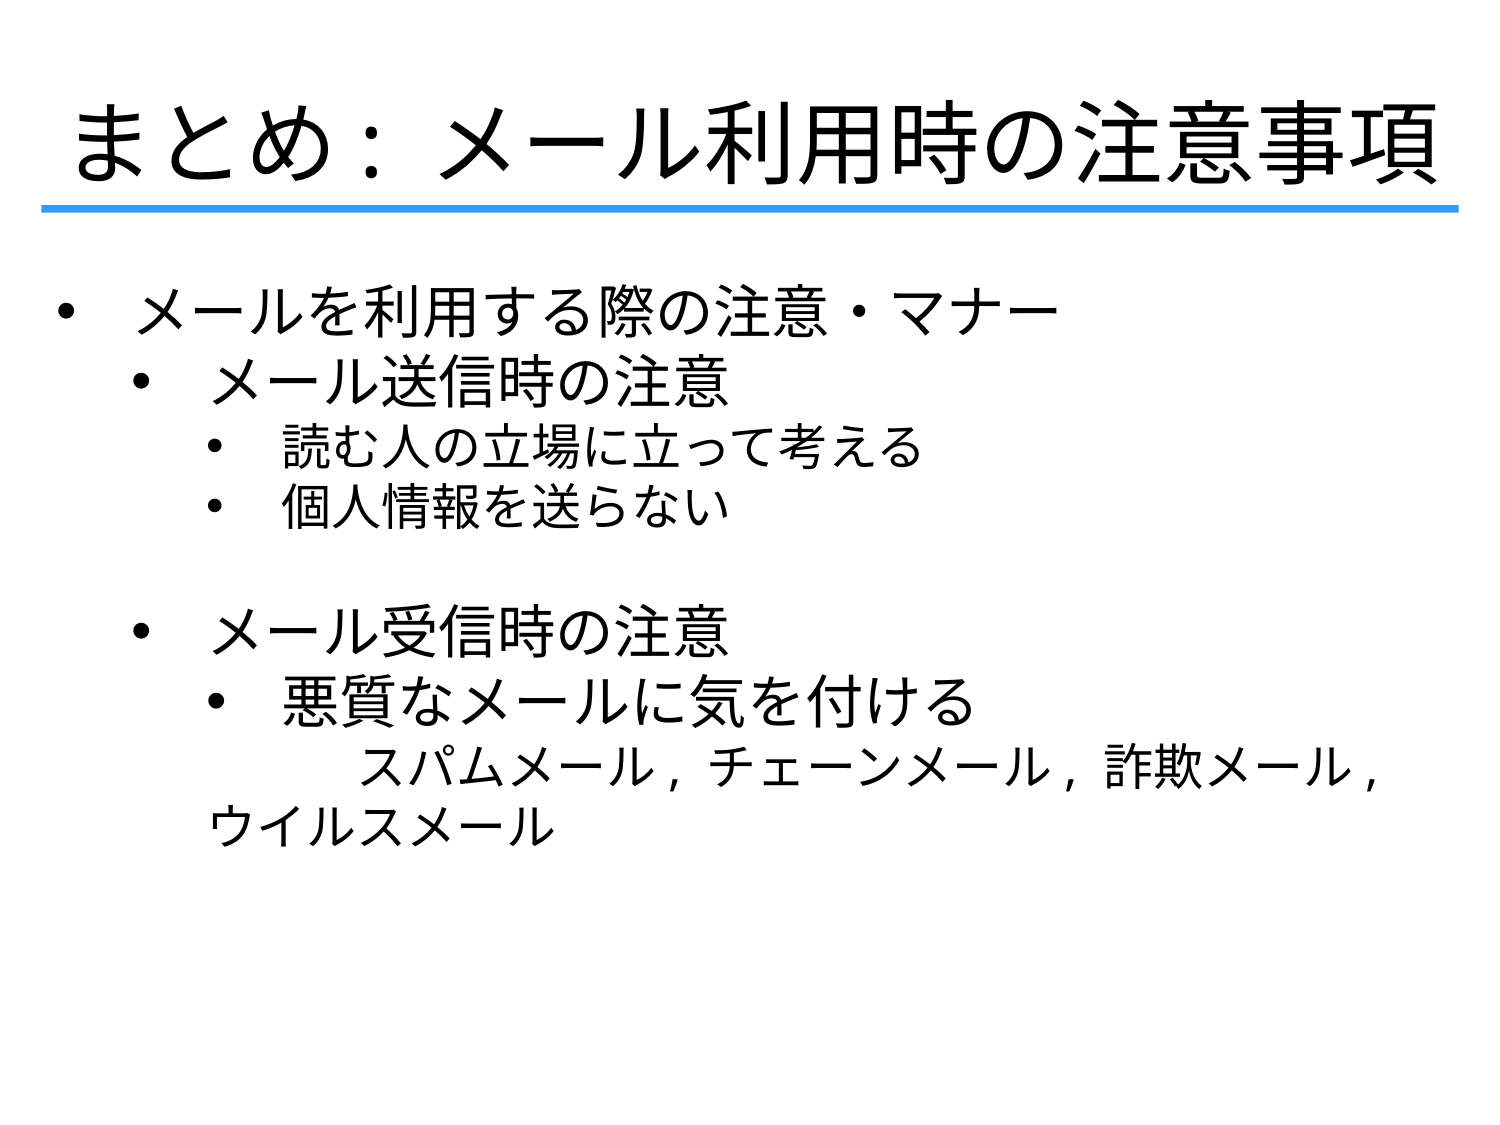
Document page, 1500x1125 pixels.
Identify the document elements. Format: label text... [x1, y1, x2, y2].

text_box メールを利用する際の注意・マナー メール送信時の注意 読む人の立場に立って考える 個人情報を送らない メール受信時の注意 悪質なメールに気を付ける スパムメール, チェーンメール, 詐欺メール, ウイルスメール [41, 268, 1459, 863]
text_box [41, 78, 1460, 211]
